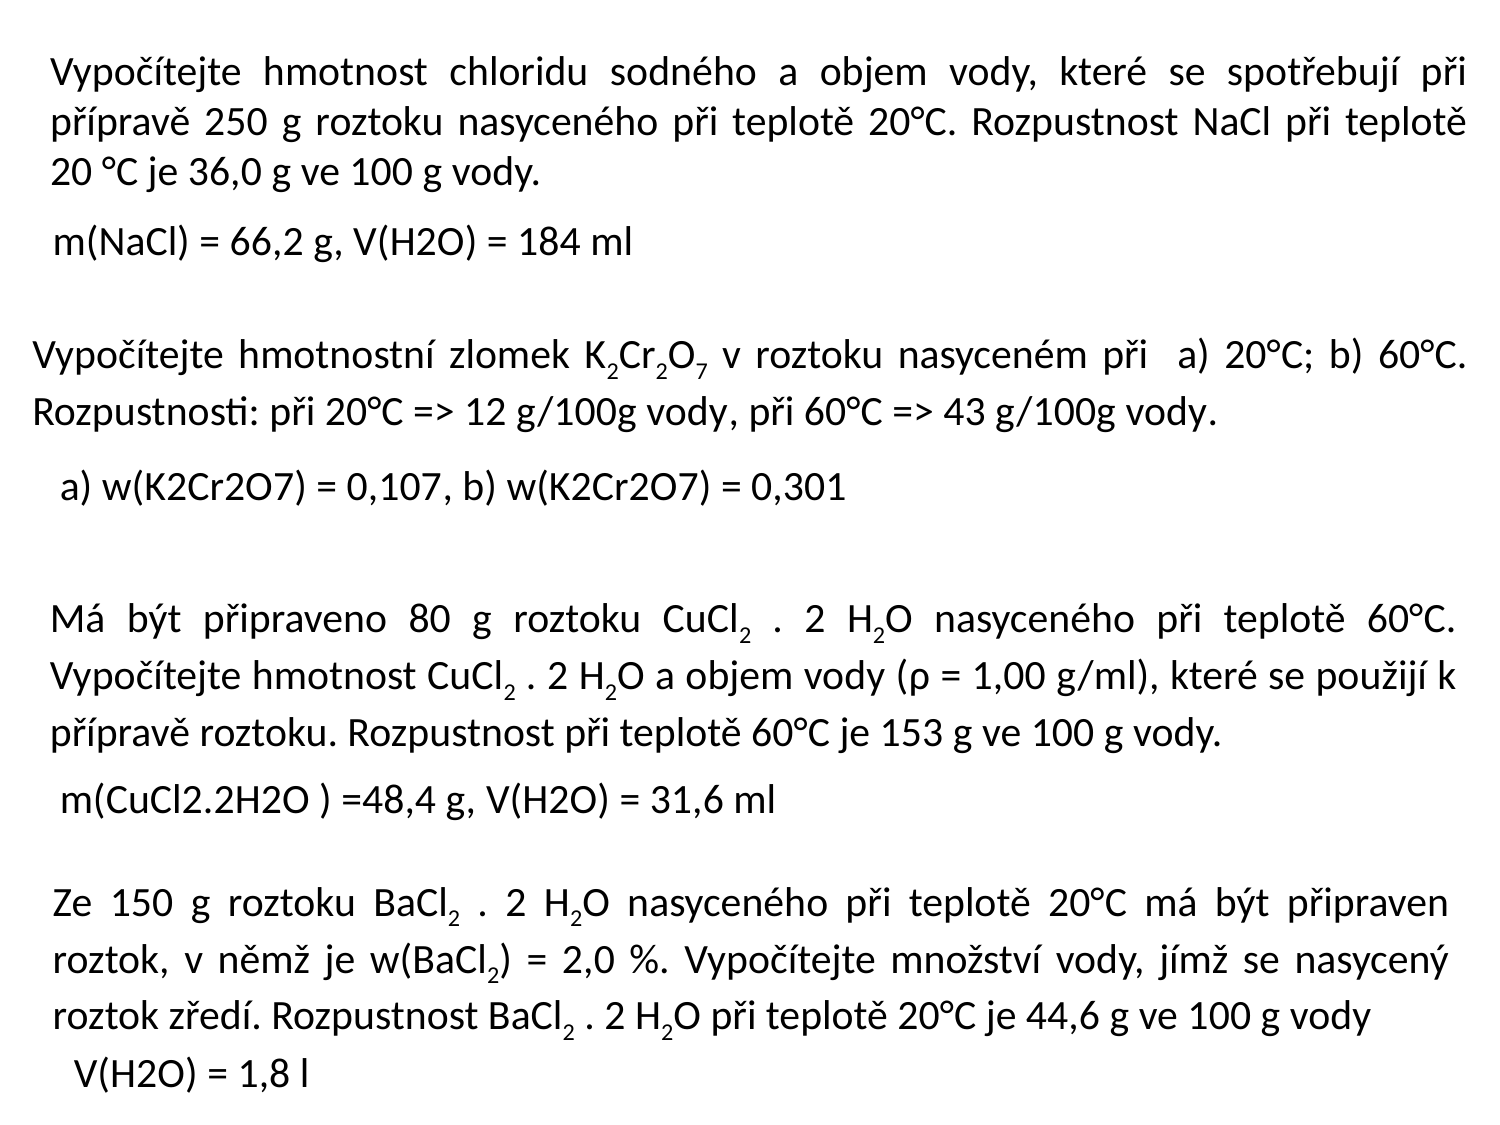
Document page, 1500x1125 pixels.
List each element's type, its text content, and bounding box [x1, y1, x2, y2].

text_box m(NaCl) = 66,2 g, V(H2O) = 184 ml [37, 206, 759, 272]
text_box a) w(K2Cr2O7) = 0,107, b) w(K2Cr2O7) = 0,301 [44, 451, 1050, 516]
text_box m(CuCl2.2H2O ) =48,4 g, V(H2O) = 31,6 ml [44, 764, 893, 830]
text_box Vypočítejte hmotnostní zlomek K2Cr2O7 v roztoku nasyceném při a) 20°C; b) 60°C. Rozpustnosti: při 20°C => 12 g/100g vody, při 60°C => 43 g/100g vody. [17, 319, 1483, 442]
text_box V(H2O) = 1,8 l [58, 1038, 381, 1104]
text_box Vypočítejte hmotnost chloridu sodného a objem vody, které se spotřebují při přípravě 250 g roztoku nasyceného při teplotě 20°C. Rozpustnost NaCl při teplotě 20 °C je 36,0 g ve 100 g vody. [35, 36, 1483, 202]
text_box Ze 150 g roztoku BaCl2 . 2 H2O nasyceného při teplotě 20°C má být připraven roztok, v němž je w(BaCl2) = 2,0 %. Vypočítejte množství vody, jímž se nasycený roztok zředí. Rozpustnost BaCl2 . 2 H2O při teplotě 20°C je 44,6 g ve 100 g vody [37, 867, 1465, 1053]
text_box Má být připraveno 80 g roztoku CuCl2 . 2 H2O nasyceného při teplotě 60°C. Vypočítejte hmotnost CuCl2 . 2 H2O a objem vody (ρ = 1,00 g/ml), které se použijí k přípravě roztoku. Rozpustnost při teplotě 60°C je 153 g ve 100 g vody. [35, 583, 1472, 763]
